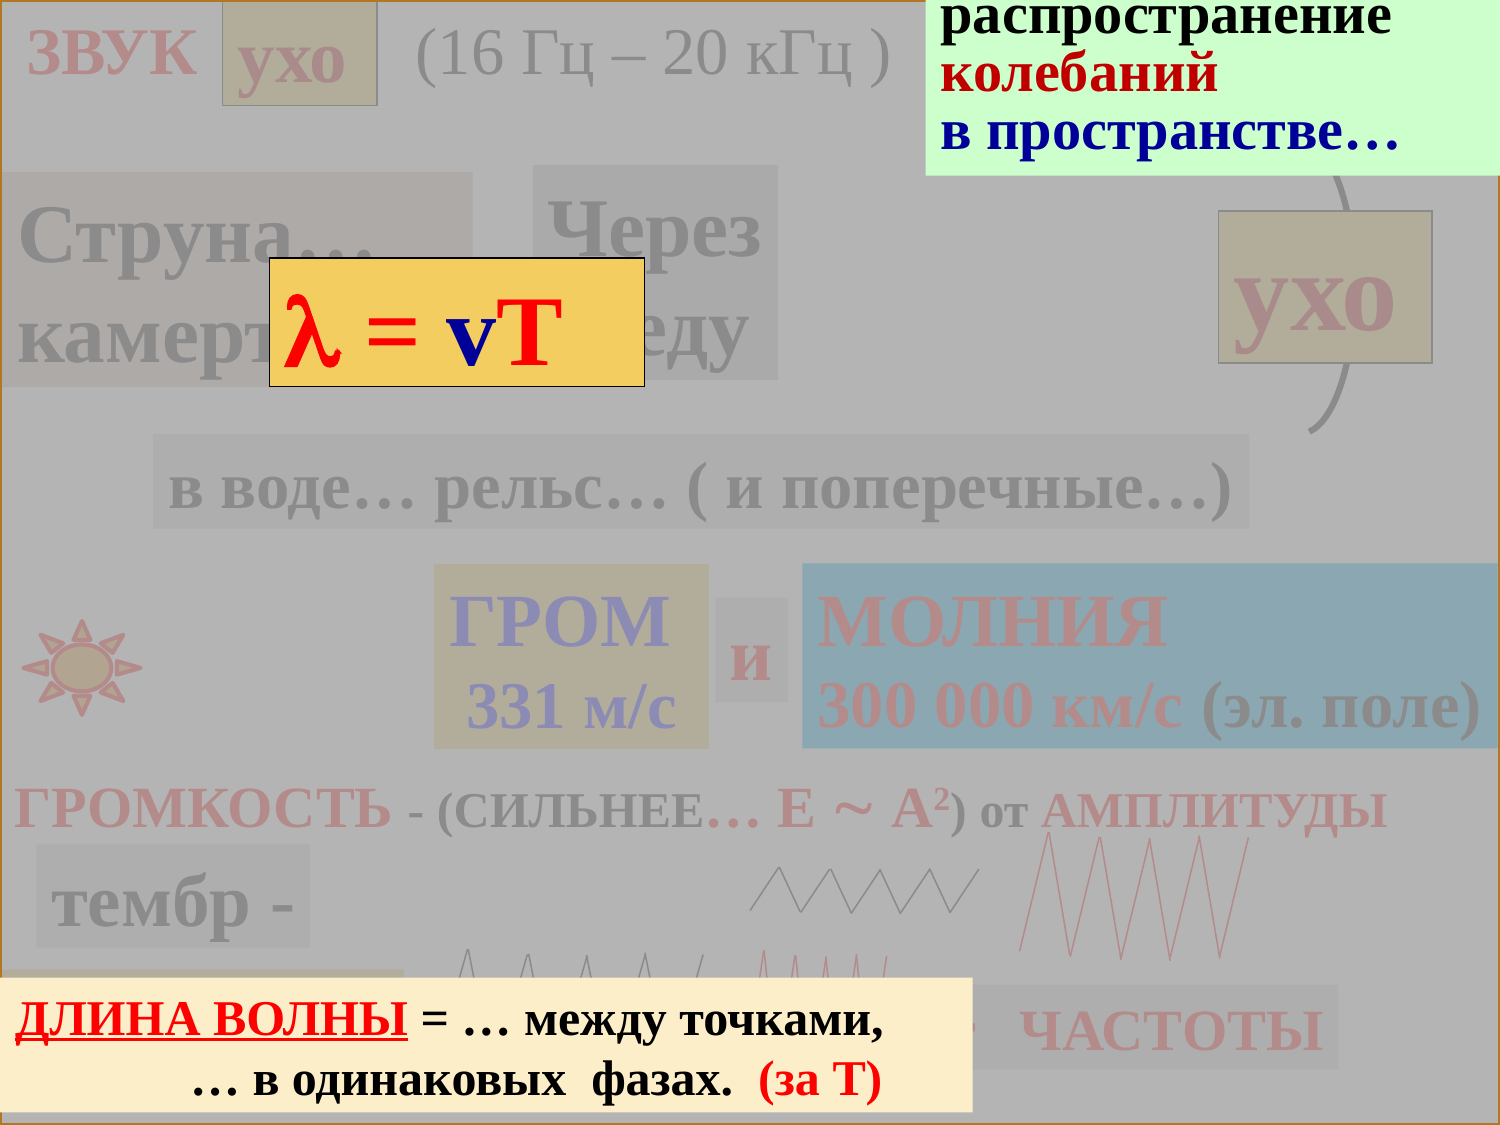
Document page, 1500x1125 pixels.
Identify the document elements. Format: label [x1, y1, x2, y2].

text_box [0, 0, 1500, 1125]
